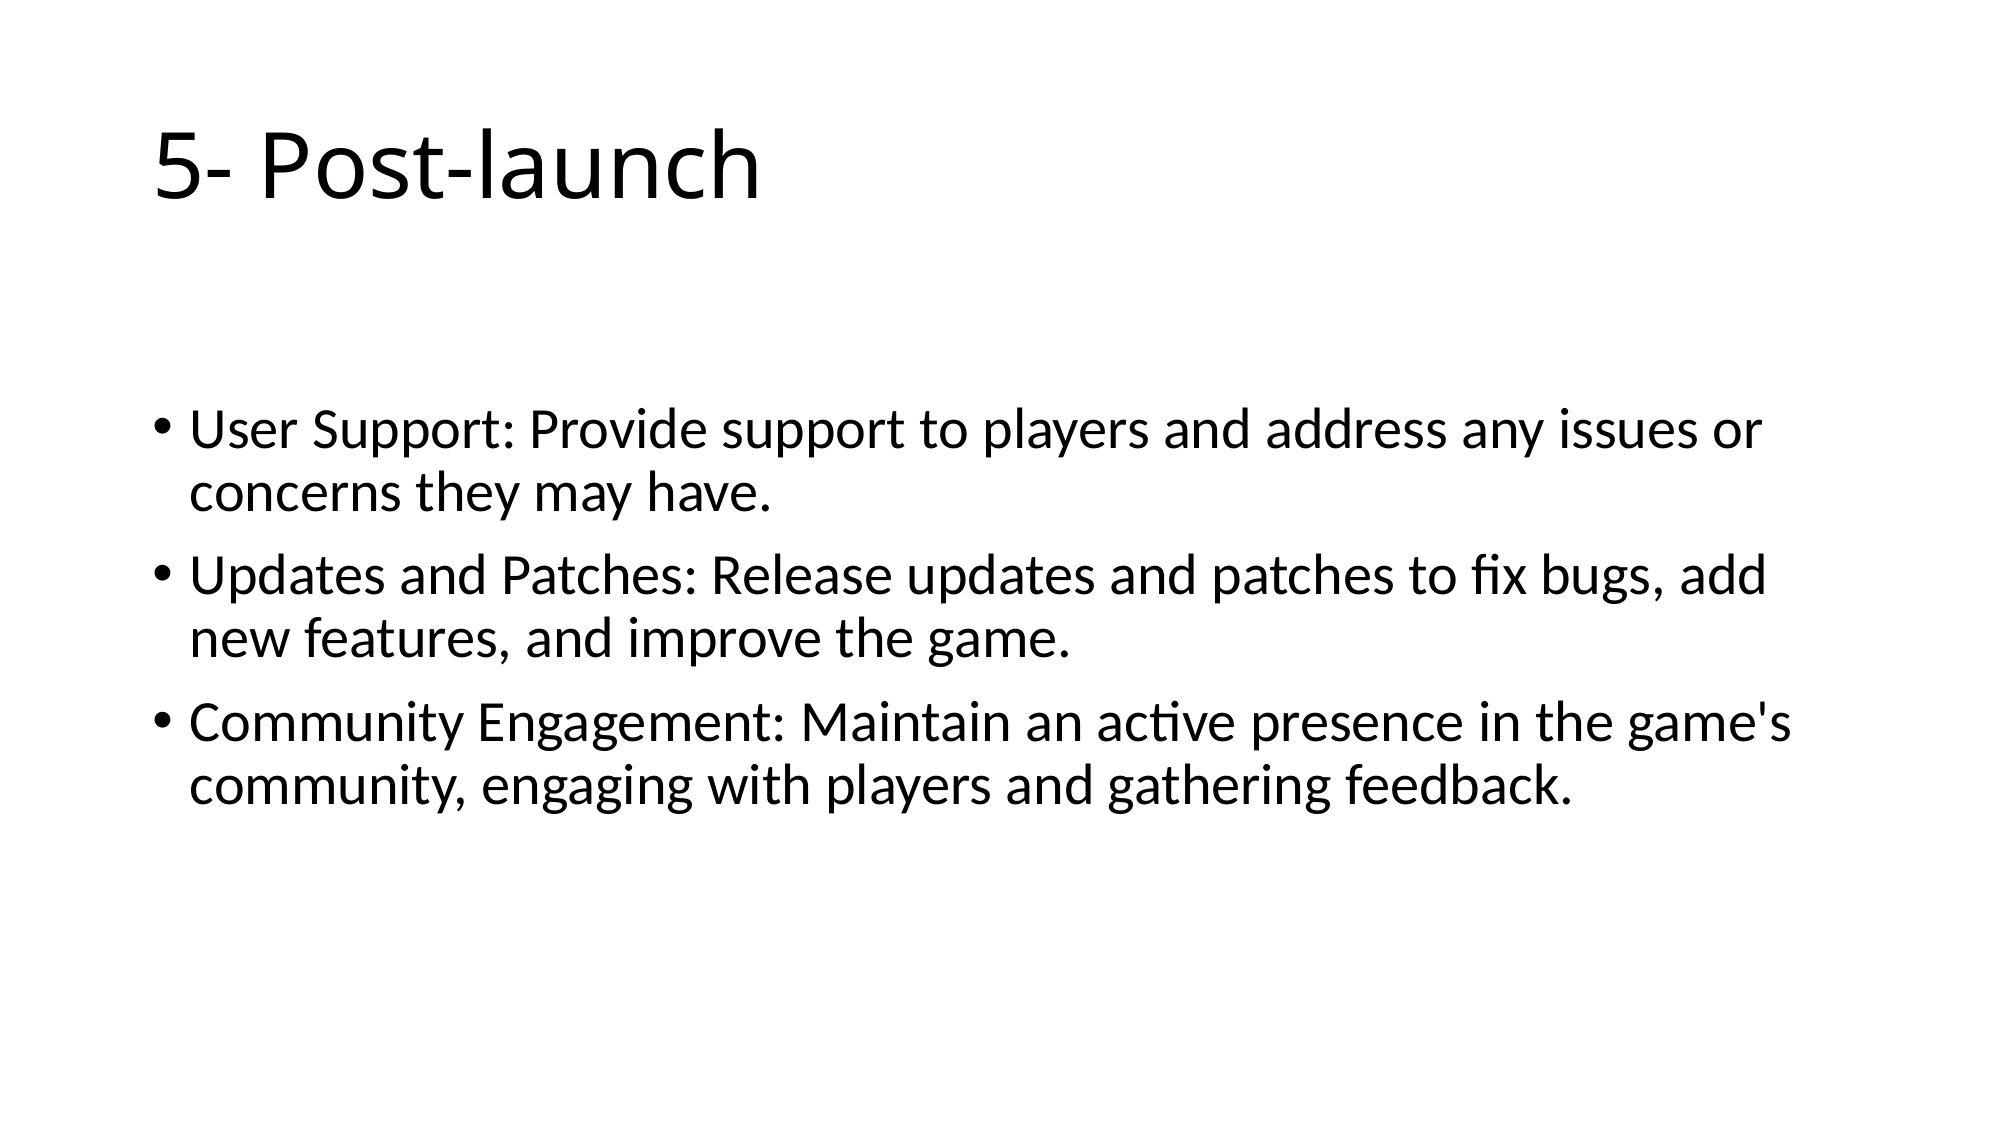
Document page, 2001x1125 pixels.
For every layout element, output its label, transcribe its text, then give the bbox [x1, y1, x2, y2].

list User Support: Provide support to players and address any issues or concerns they may have. Updates and Patches: Release updates and patches to fix bugs, add new features, and improve the game. Community Engagement: Maintain an active presence in the game's community, engaging with players and gathering feedback. [137, 299, 1863, 1014]
title 5- Post-launch [137, 59, 1863, 278]
